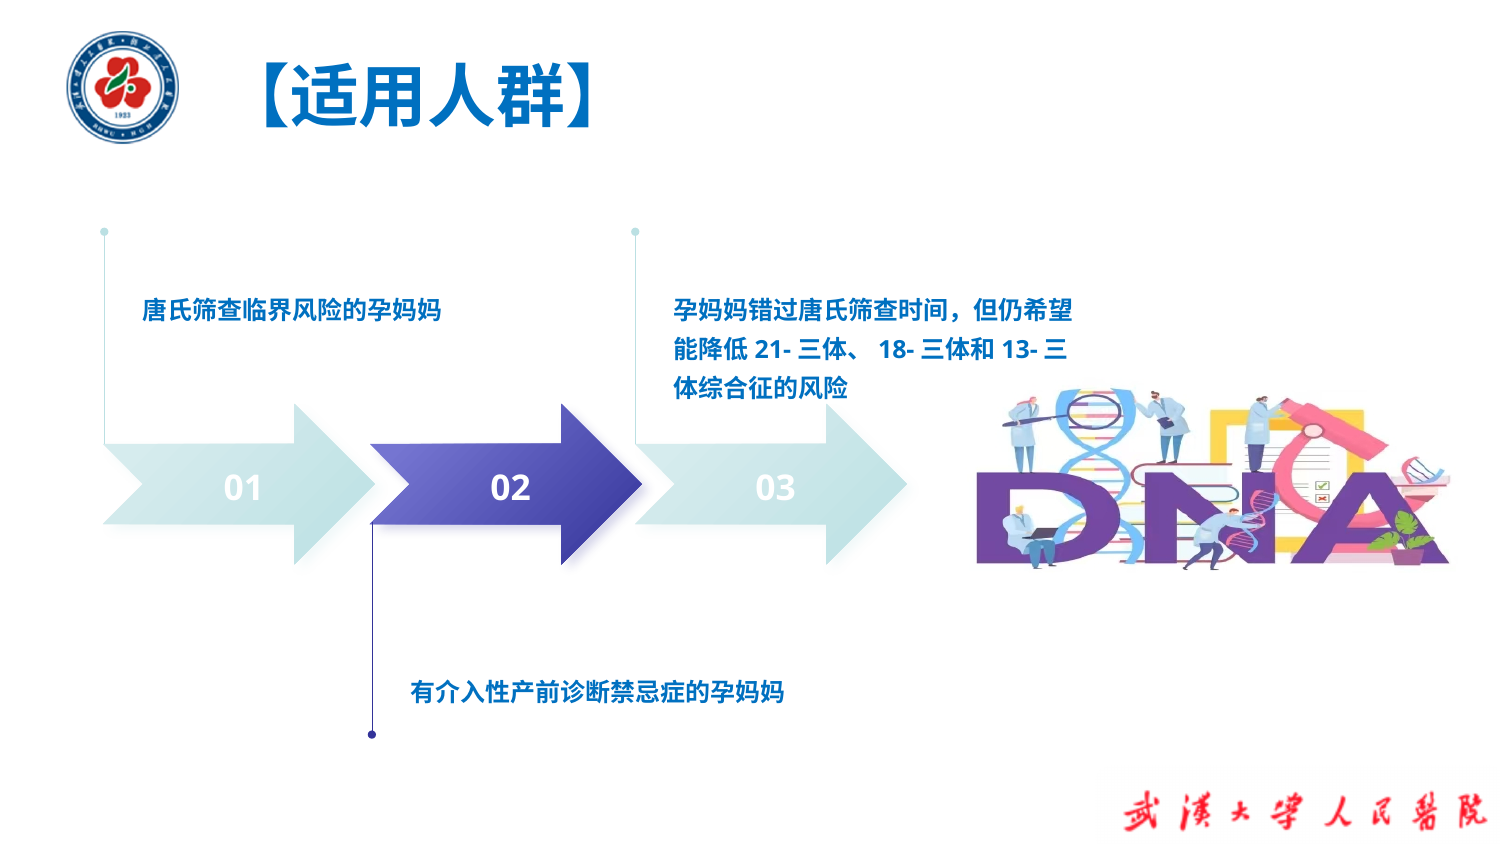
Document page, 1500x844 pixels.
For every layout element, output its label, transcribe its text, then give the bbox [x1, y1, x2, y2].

picture [1117, 787, 1484, 830]
picture [950, 362, 1477, 596]
title 【适用人群】 [206, 23, 1365, 164]
picture [52, 22, 198, 149]
text_box 02 [367, 401, 644, 567]
text_box 孕妈妈错过唐氏筛查时间，但仍希望能降低21-三体、18-三体和13-三体综合征的风险 [673, 285, 1092, 400]
text_box 有介入性产前诊断禁忌症的孕妈妈 [410, 667, 829, 782]
text_box 01 [100, 401, 377, 567]
text_box 03 [632, 401, 909, 567]
text_box 唐氏筛查临界风险的孕妈妈 [142, 285, 561, 400]
